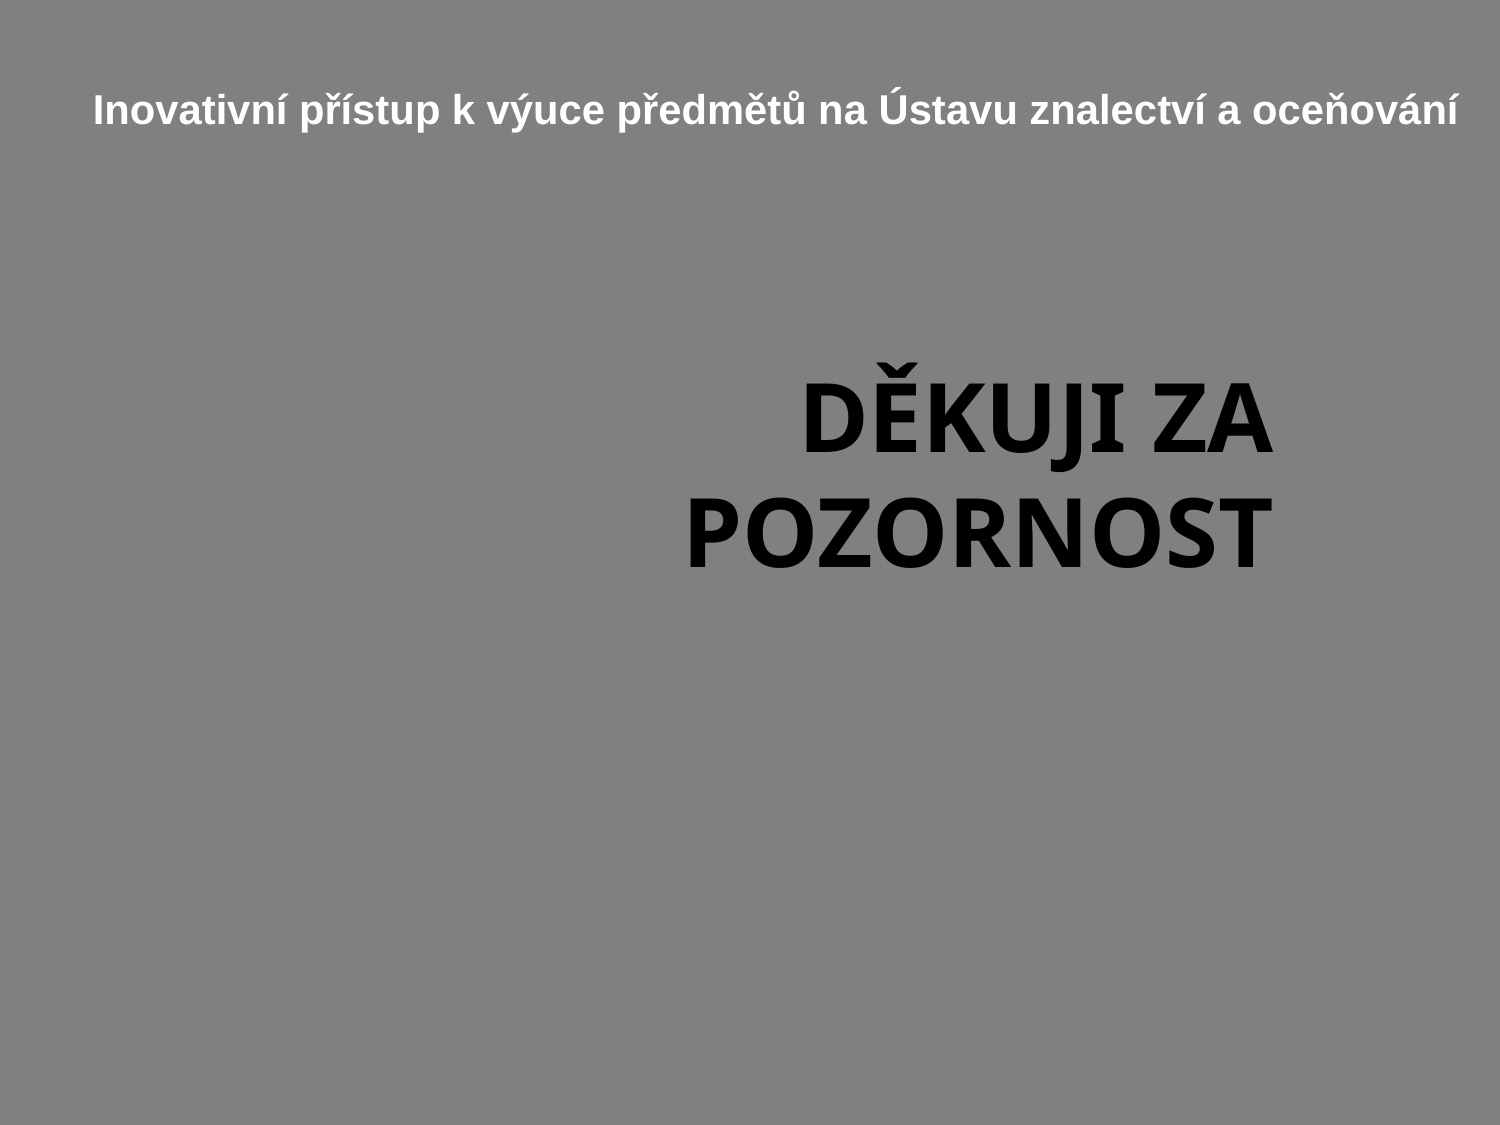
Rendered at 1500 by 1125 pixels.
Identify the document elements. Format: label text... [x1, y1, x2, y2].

subtitle Inovativní přístup k výuce předmětů na Ústavu znalectví a oceňování [0, 61, 1500, 134]
title Děkuji za pozornost [218, 349, 1282, 728]
